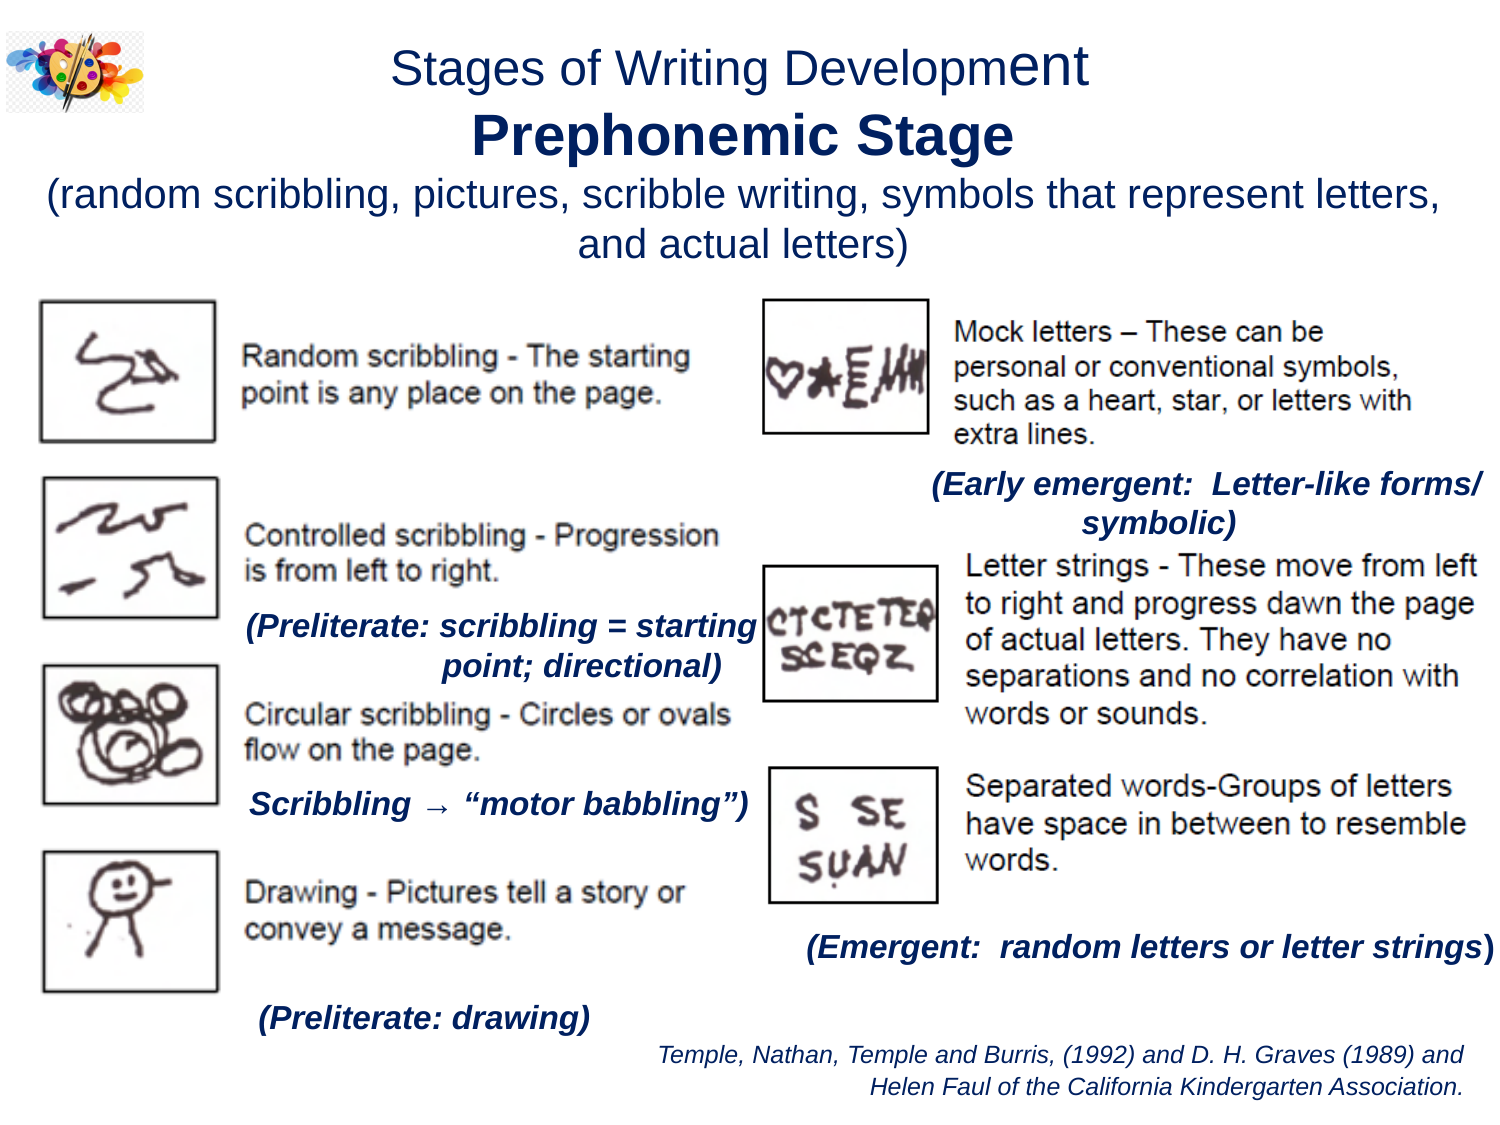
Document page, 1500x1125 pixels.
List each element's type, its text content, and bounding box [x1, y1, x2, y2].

picture [751, 549, 1500, 913]
text_box Temple, Nathan, Temple and Burris, (1992) and D. H. Graves (1989) and Helen Faul of the California Kindergarten Association. [149, 973, 1488, 1109]
picture [749, 288, 1434, 455]
text_box (Preliterate: drawing) [243, 1008, 606, 1044]
text_box Stages of Writing Development Prephonemic Stage (random scribbling, pictures, scribble writing, symbols that represent letters, and actual letters) [0, 0, 1488, 275]
picture [37, 290, 740, 1000]
picture [5, 30, 145, 113]
text_box (Early emergent: Letter-like forms/ symbolic) [916, 454, 1497, 548]
text_box (Emergent: random letters or letter strings) [791, 920, 1500, 973]
